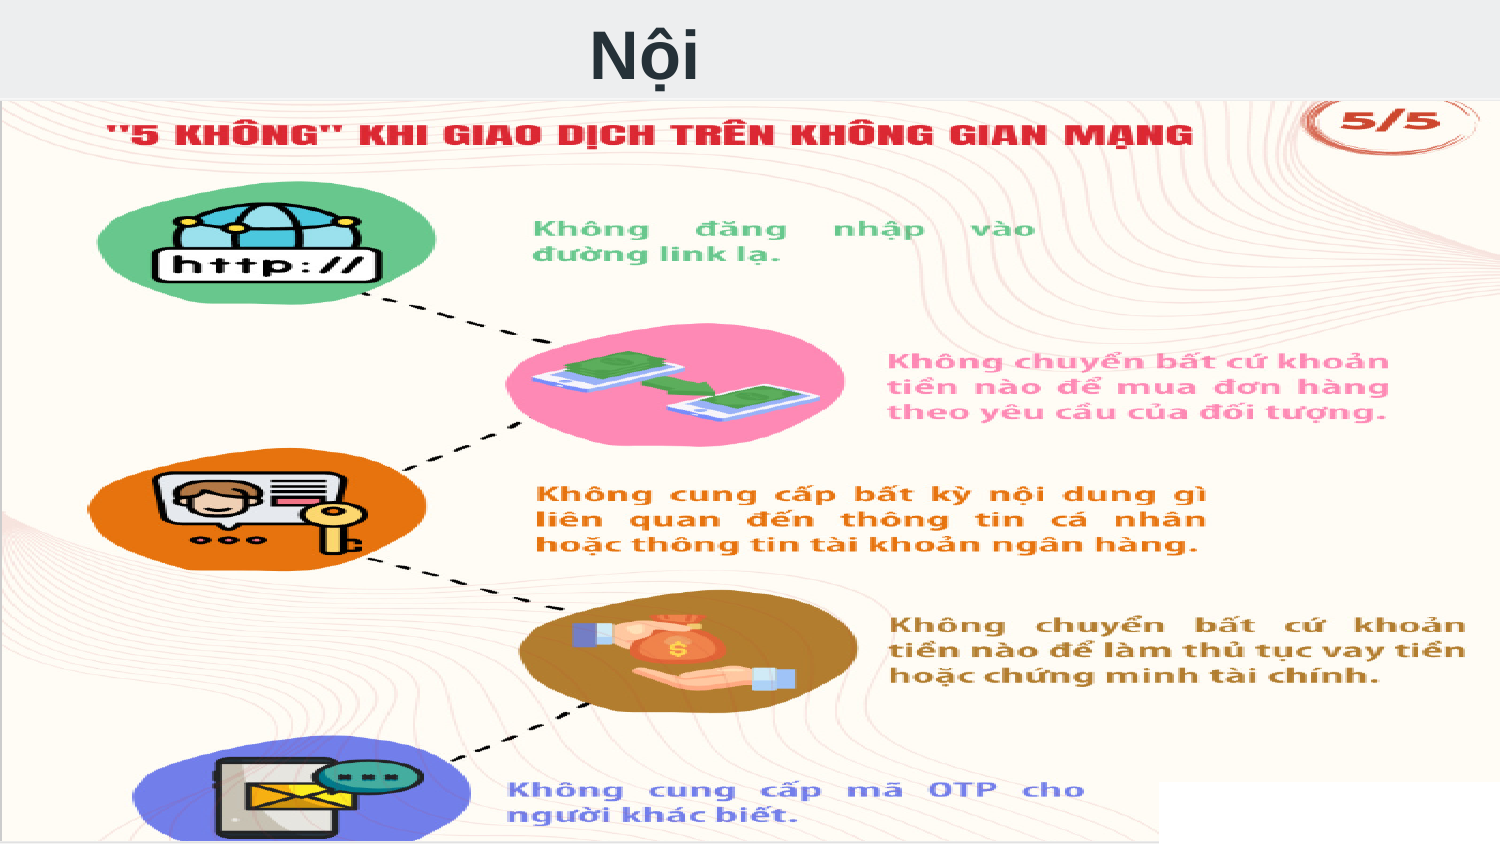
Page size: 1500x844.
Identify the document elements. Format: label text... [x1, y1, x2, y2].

title Nội dung [587, 8, 881, 97]
picture [0, 98, 1500, 844]
